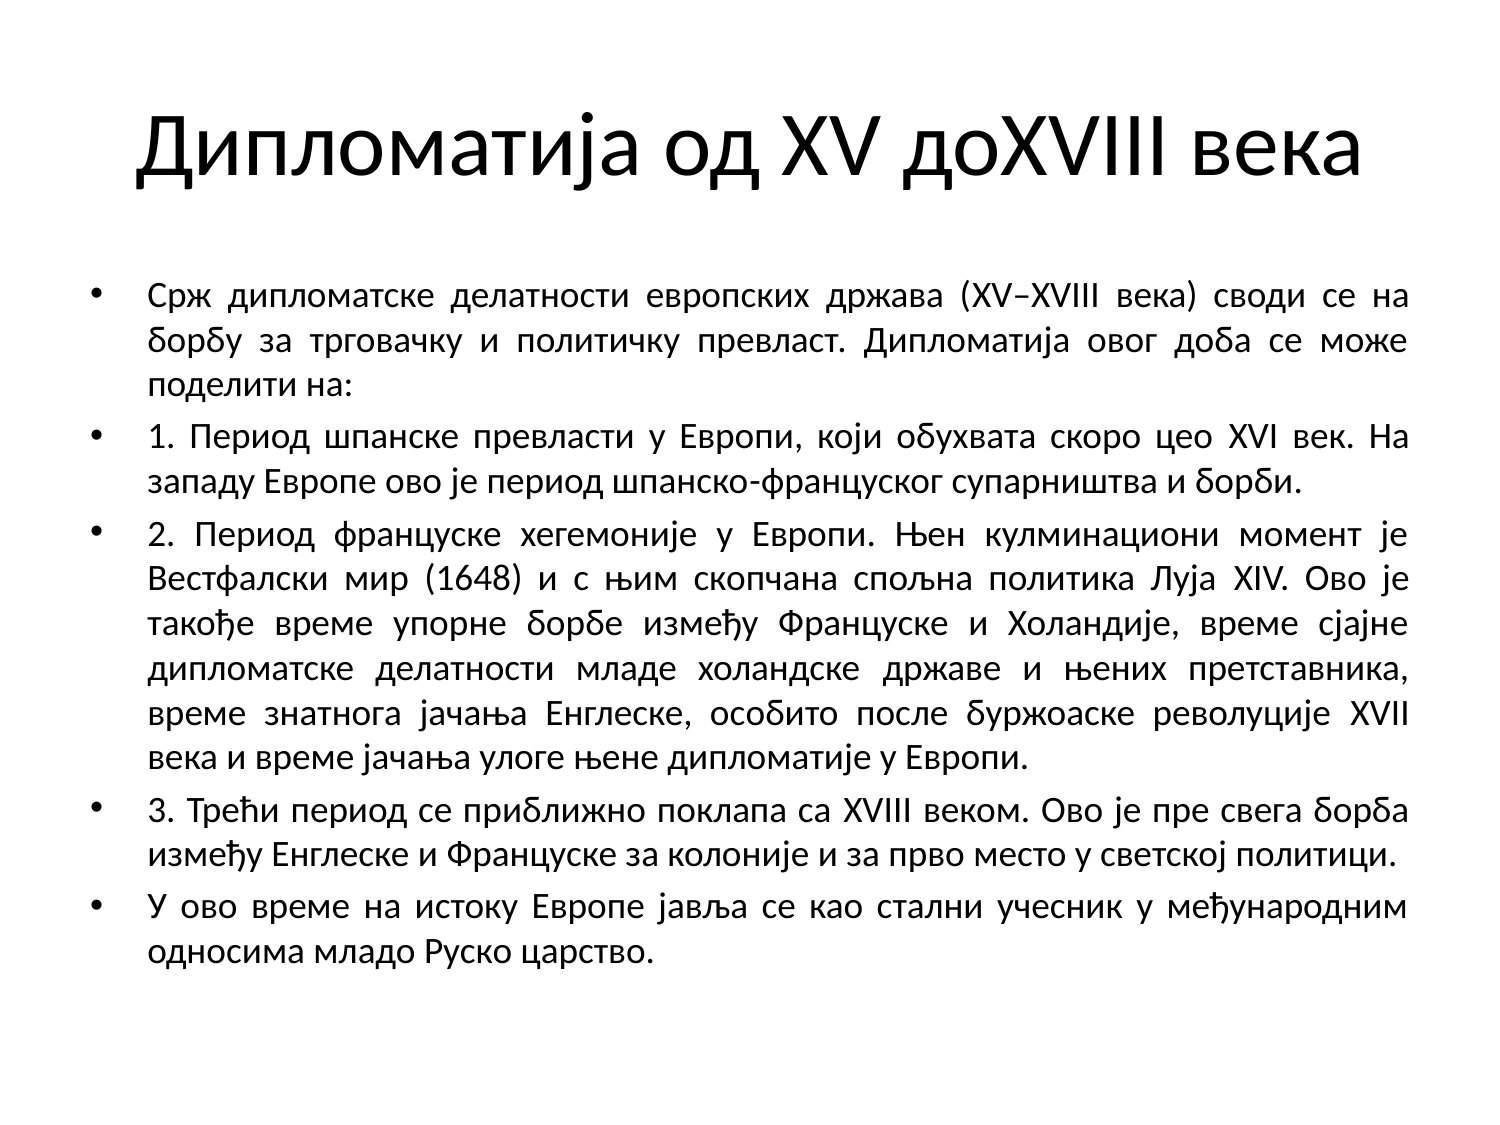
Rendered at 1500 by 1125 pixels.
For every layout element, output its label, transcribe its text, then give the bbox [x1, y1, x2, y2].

list Срж дипломатске делатности европских држава (XV–XVIII века) своди се на борбу за трговачку и политичку превласт. Дипломатија овог доба се може поделити на: 1. Период шпанске превласти у Европи, који обухвата скоро цео XVI век. На западу Европе ово је период шпанско-француског супарништва и борби. 2. Период француске хегемоније у Европи. Њен кулминациони момент је Вестфалски мир (1648) и с њим скопчана спољна политика Луја XIV. Ово је такође време упорне борбе између Француске и Холандије, време сјајне дипломатске делатности младе холандске државе и њених претставника, време знатнога јачања Енглеске, особито после буржоаске револуције XVII века и време јачања улоге њене дипломатије у Европи. 3. Трећи период се приближно поклапа са XVIII веком. Ово је пре свега борба између Енглеске и Француске за колоније и за прво место у светској политици. У ово време на истоку Европе јавља се као стални учесник у међународним односима младо Руско царство. [75, 262, 1425, 1005]
title Дипломатија од XV доXVIII века [75, 45, 1425, 233]
